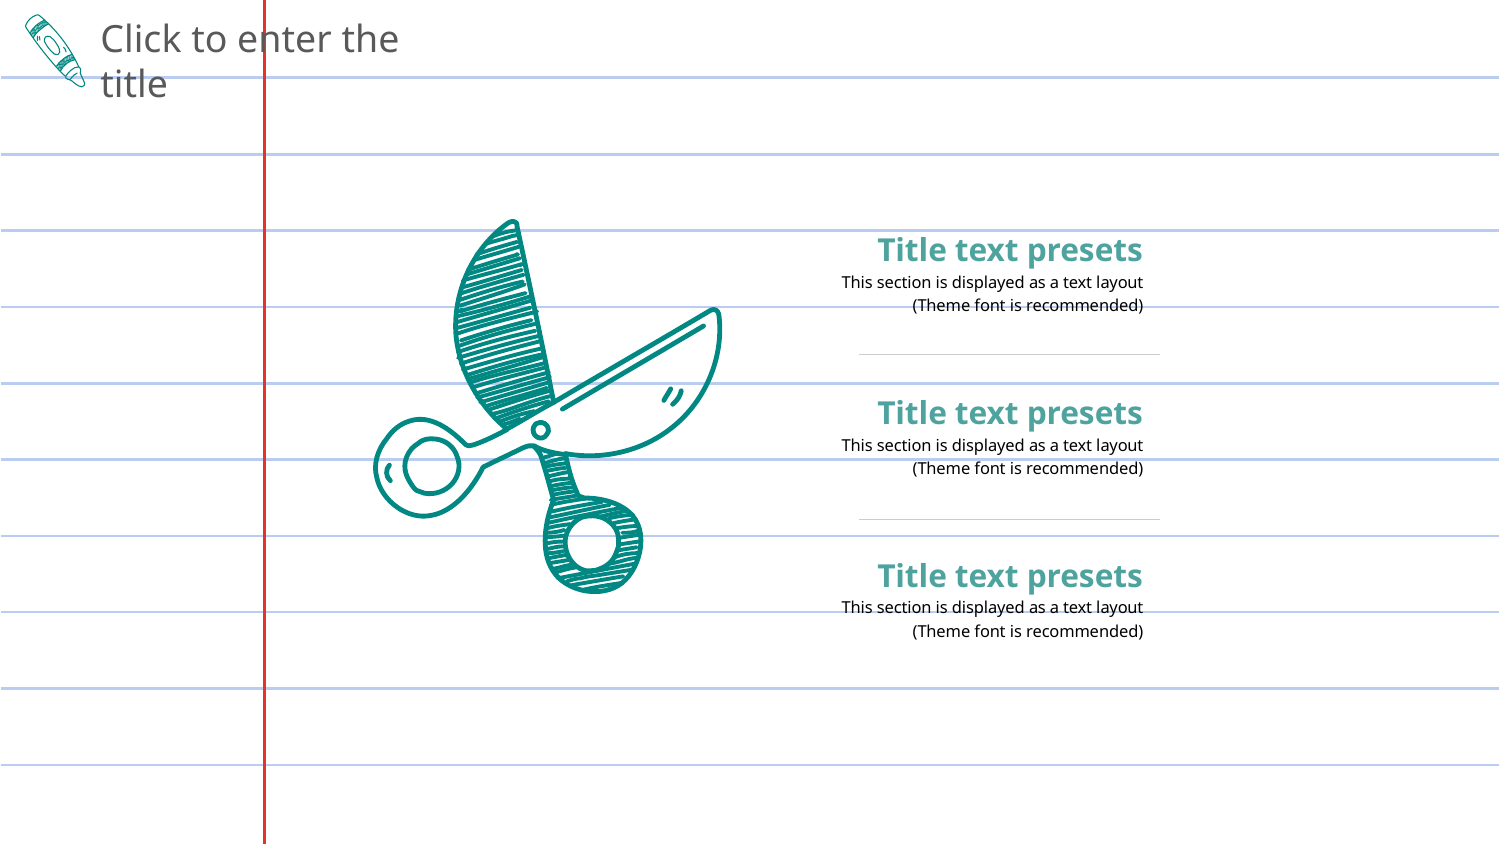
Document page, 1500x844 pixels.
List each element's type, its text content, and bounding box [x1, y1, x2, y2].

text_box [821, 229, 1161, 657]
picture [371, 219, 724, 594]
text_box Click to enter the title [100, 28, 450, 91]
picture [33, 10, 76, 95]
